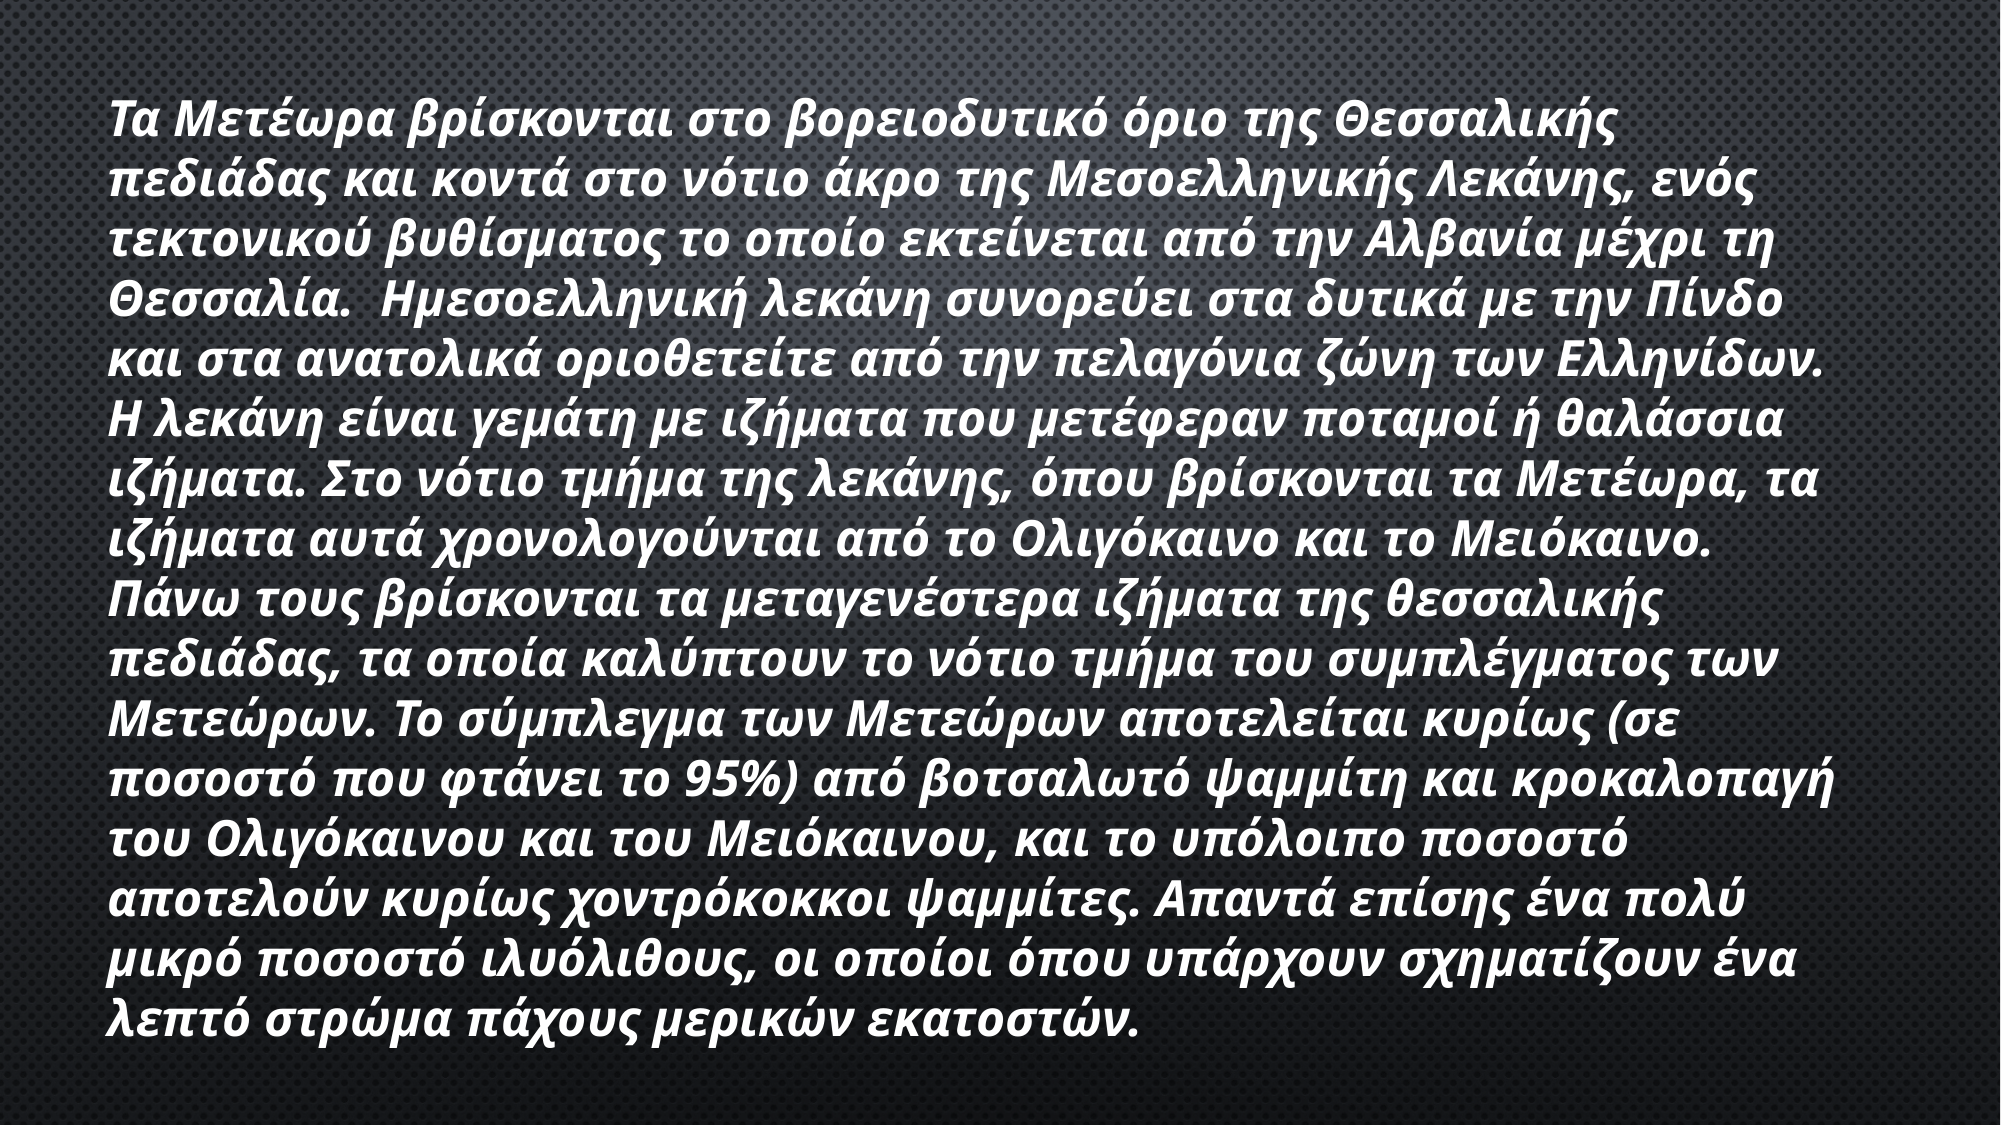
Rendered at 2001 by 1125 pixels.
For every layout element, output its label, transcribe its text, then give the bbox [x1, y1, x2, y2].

text_box Τα Μετέωρα βρίσκονται στο βορειοδυτικό όριο της Θεσσαλικής πεδιάδας και κοντά στο νότιο άκρο της Μεσοελληνικής Λεκάνης, ενός τεκτονικού βυθίσματος το οποίο εκτείνεται από την Αλβανία μέχρι τη Θεσσαλία. Ημεσοελληνική λεκάνη συνορεύει στα δυτικά με την Πίνδο και στα ανατολικά οριοθετείτε από την πελαγόνια ζώνη των Ελληνίδων. Η λεκάνη είναι γεμάτη με ιζήματα που μετέφεραν ποταμοί ή θαλάσσια ιζήματα. Στο νότιο τμήμα της λεκάνης, όπου βρίσκονται τα Μετέωρα, τα ιζήματα αυτά χρονολογούνται από το Ολιγόκαινο και το Μειόκαινο. Πάνω τους βρίσκονται τα μεταγενέστερα ιζήματα της θεσσαλικής πεδιάδας, τα οποία καλύπτουν το νότιο τμήμα του συμπλέγματος των Μετεώρων. Το σύμπλεγμα των Μετεώρων αποτελείται κυρίως (σε ποσοστό που φτάνει το 95%) από βοτσαλωτό ψαμμίτη και κροκαλοπαγή του Ολιγόκαινου και του Μειόκαινου, και το υπόλοιπο ποσοστό αποτελούν κυρίως χοντρόκοκκοι ψαμμίτες. Απαντά επίσης ένα πολύ μικρό ποσοστό ιλυόλιθους, οι οποίοι όπου υπάρχουν σχηματίζουν ένα λεπτό στρώμα πάχους μερικών εκατοστών. [92, 78, 1861, 1054]
